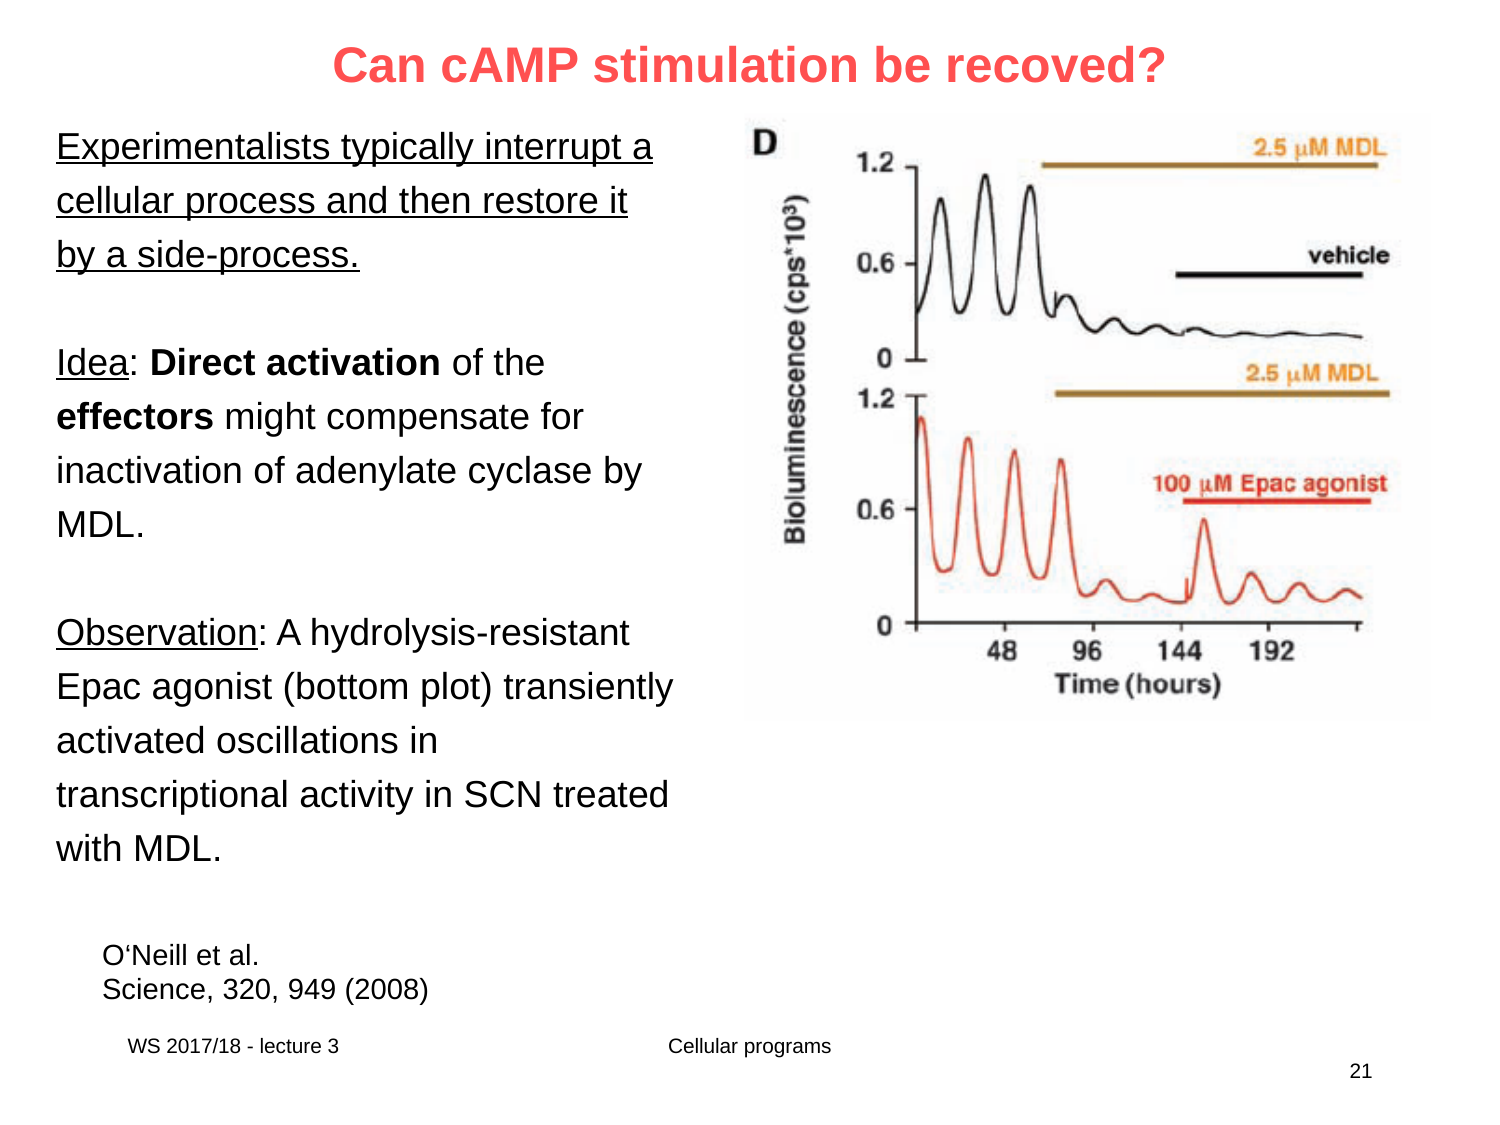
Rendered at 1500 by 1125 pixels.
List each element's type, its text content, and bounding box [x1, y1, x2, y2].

text_box Experimentalists typically interrupt a cellular process and then restore it by a side-process. Idea: Direct activation of the effectors might compensate for inactivation of adenylate cyclase by MDL. Observation: A hydrolysis-resistant Epac agonist (bottom plot) transiently activated oscillations in transcriptional activity in SCN treated with MDL. [41, 105, 691, 877]
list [738, 113, 1431, 721]
footer Cellular programs [512, 1024, 988, 1101]
slide_number WS 2017/18 - lecture 3 [112, 1024, 426, 1101]
text_box O‘Neill et al. Science, 320, 949 (2008) [87, 928, 445, 1014]
slide_number 21 [1074, 1024, 1388, 1101]
title Can cAMP stimulation be recoved? [112, 24, 1388, 100]
